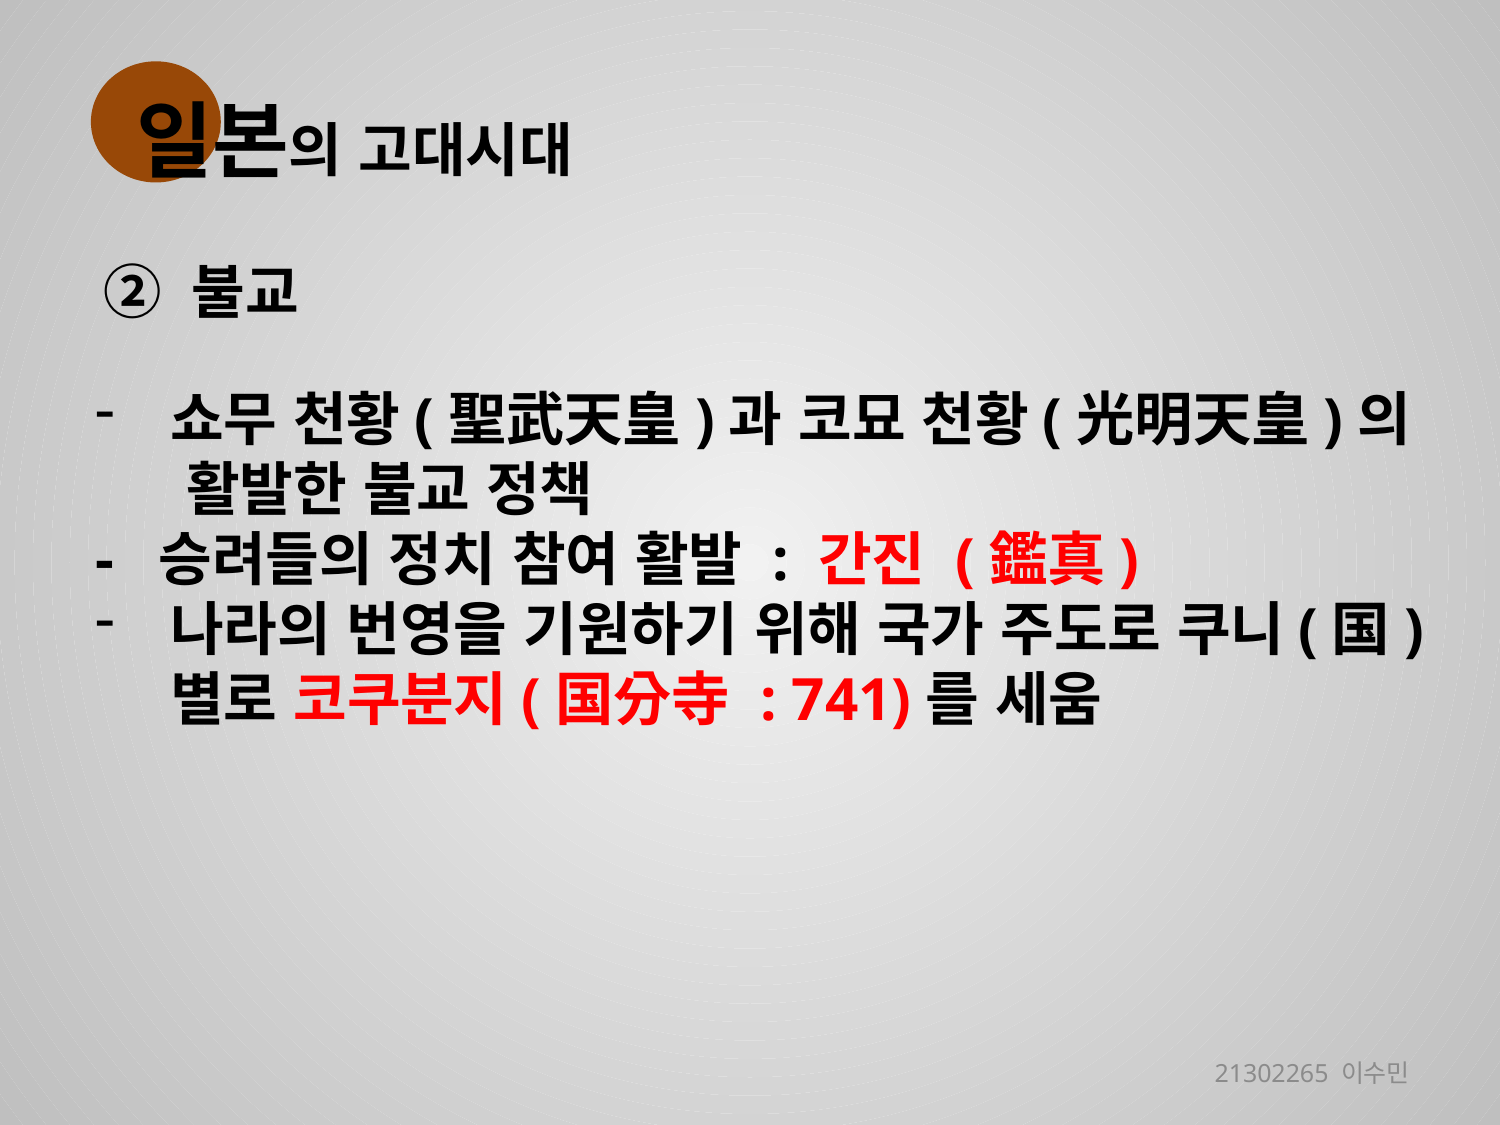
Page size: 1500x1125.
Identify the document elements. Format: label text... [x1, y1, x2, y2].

text_box 일본의 고대시대 [86, 64, 622, 212]
text_box 쇼무 천황(聖武天皇)과 코묘 천황(光明天皇)의 활발한 불교 정책 - 승려들의 정치 참여 활발 : 간진 (鑑真) 나라의 번영을 기원하기 위해 국가 주도로 쿠니(国) 별로 코쿠분지(国分寺 : 741)를 세움 [78, 301, 1476, 883]
slide_number 21302265 이수민 [1074, 1042, 1425, 1103]
text_box [130, 59, 182, 64]
text_box ② 불교 [86, 216, 669, 301]
